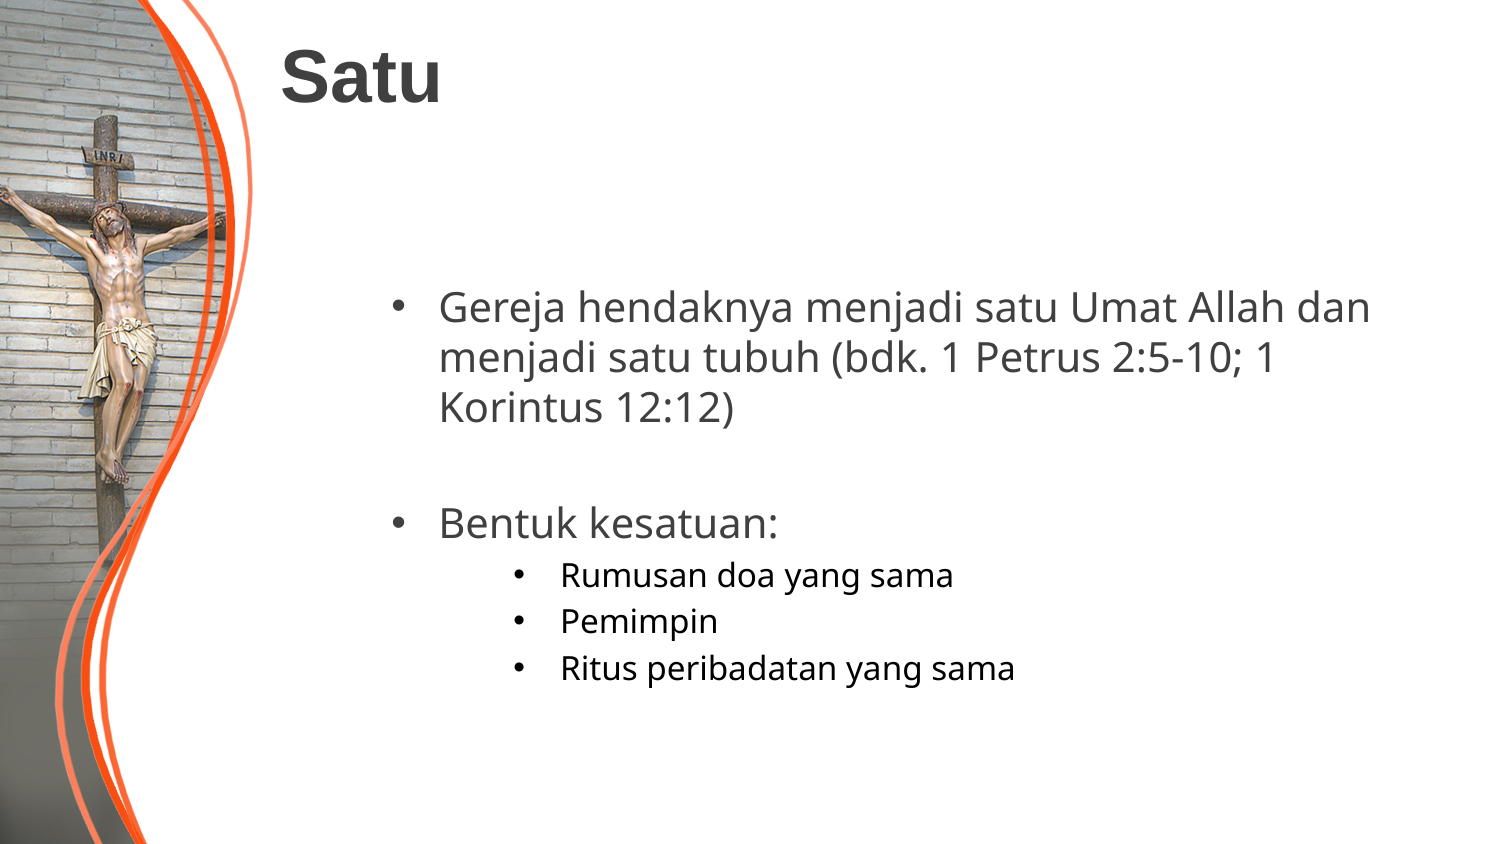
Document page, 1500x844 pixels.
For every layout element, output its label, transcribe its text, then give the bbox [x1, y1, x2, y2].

title Satu [265, 0, 1500, 146]
picture [0, 0, 1500, 844]
list Gereja hendaknya menjadi satu Umat Allah dan menjadi satu tubuh (bdk. 1 Petrus 2:5-10; 1 Korintus 12:12) Bentuk kesatuan: Rumusan doa yang sama Pemimpin Ritus peribadatan yang sama [326, 273, 1461, 765]
